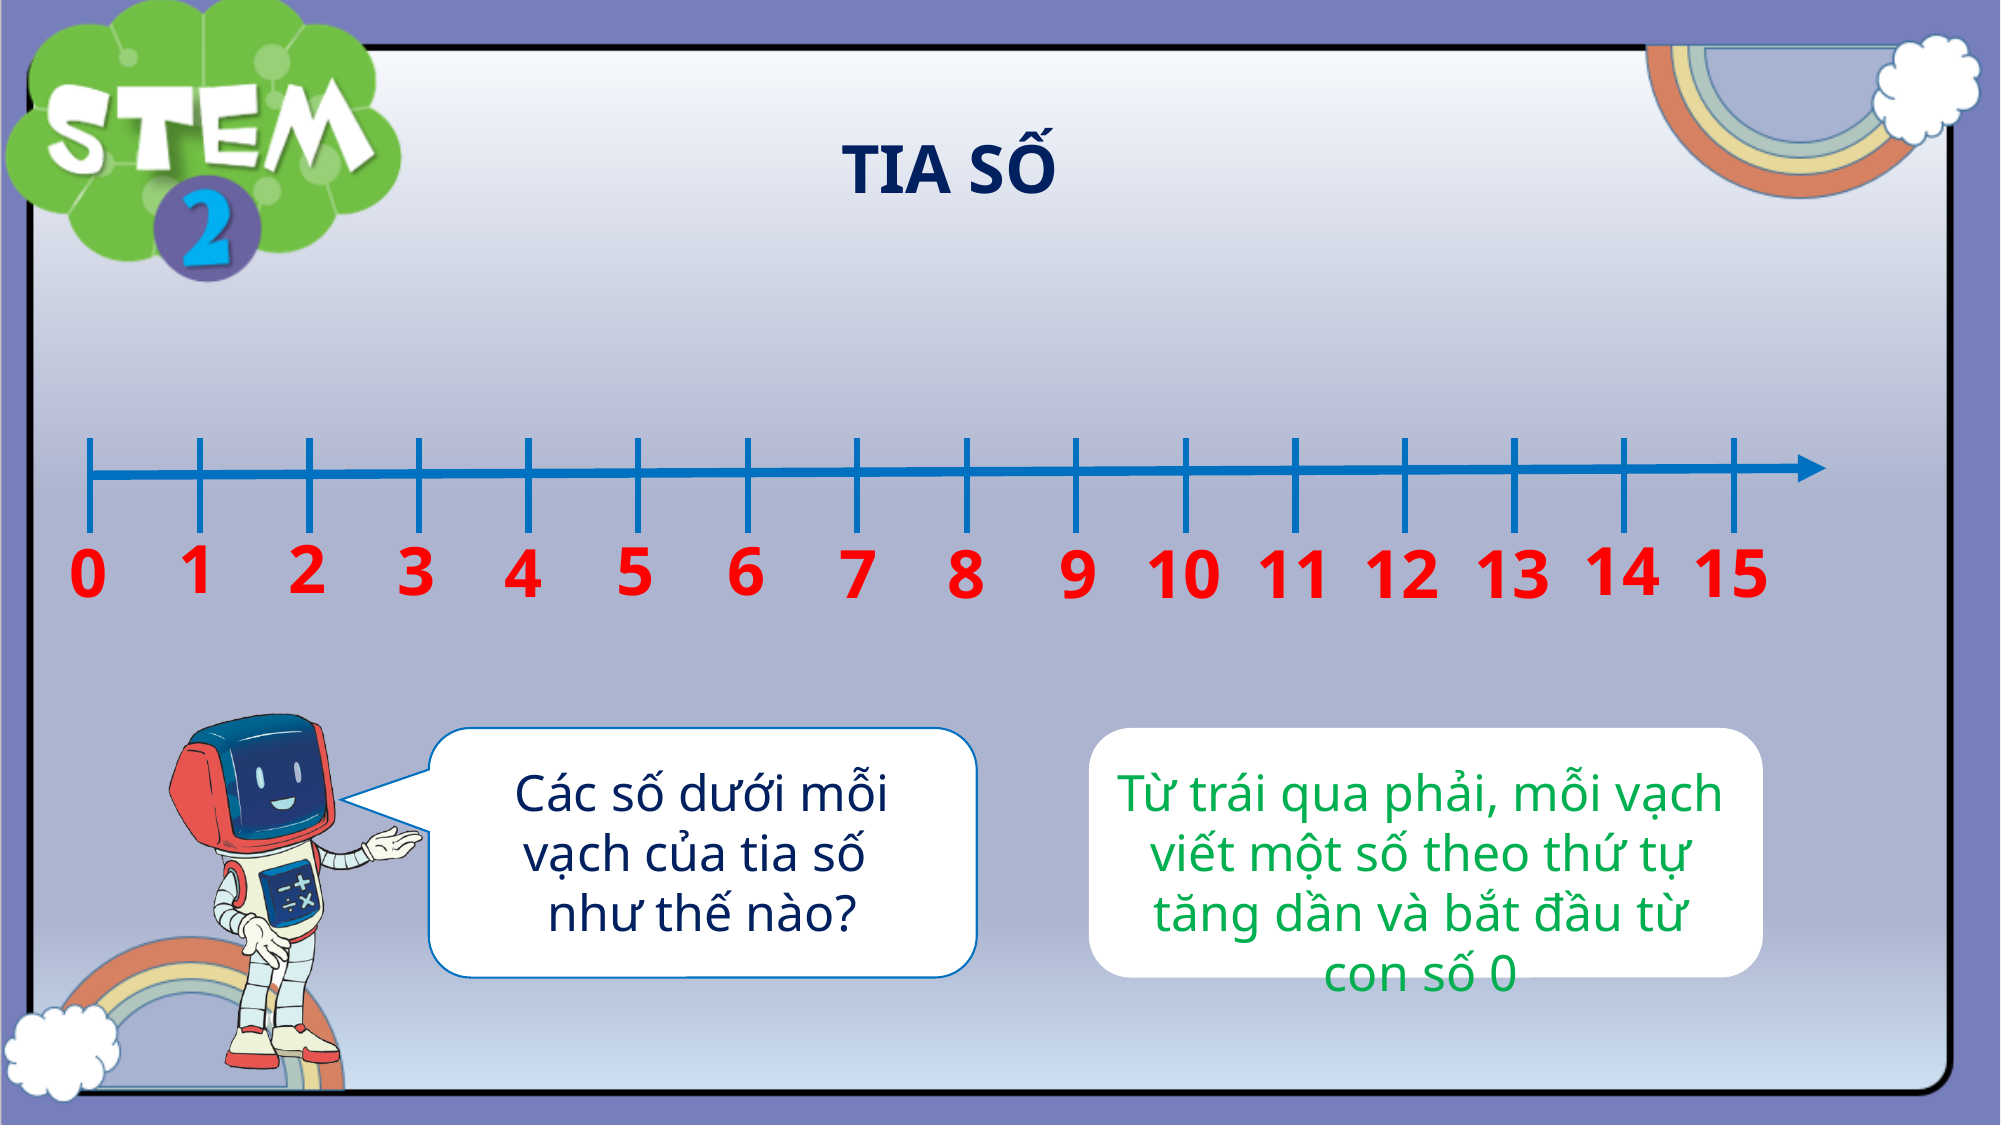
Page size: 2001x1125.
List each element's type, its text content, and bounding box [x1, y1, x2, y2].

text_box 2 [273, 519, 362, 615]
text_box [433, 727, 977, 978]
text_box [972, 467, 1071, 476]
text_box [1190, 467, 1291, 476]
text_box 8 [932, 524, 1021, 620]
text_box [862, 467, 962, 476]
text_box 14 [1568, 520, 1708, 616]
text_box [204, 467, 305, 476]
text_box [1088, 727, 1763, 968]
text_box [95, 467, 195, 476]
text_box 9 [1044, 524, 1130, 620]
text_box 1 [163, 519, 252, 615]
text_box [1080, 467, 1181, 476]
picture [0, 0, 2001, 1125]
text_box 11 [1241, 524, 1348, 620]
text_box 15 [1677, 522, 1817, 618]
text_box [1409, 467, 1510, 476]
text_box Các số dưới mỗi vạch của tia số như thế nào? [448, 754, 956, 950]
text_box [1629, 467, 1729, 476]
text_box 4 [489, 522, 578, 618]
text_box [423, 467, 524, 476]
text_box 12 [1348, 524, 1459, 620]
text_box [1299, 467, 1400, 476]
text_box 6 [712, 520, 801, 616]
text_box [753, 467, 852, 476]
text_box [1739, 467, 1827, 476]
text_box TIA SỐ [711, 119, 1189, 215]
text_box 7 [824, 524, 913, 620]
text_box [533, 467, 633, 476]
text_box Từ trái qua phải, mỗi vạch viết một số theo thứ tự tăng dần và bắt đầu từ con số 0 [1094, 754, 1748, 1010]
text_box 13 [1459, 524, 1569, 620]
text_box 10 [1130, 524, 1241, 620]
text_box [643, 467, 743, 476]
text_box 3 [382, 520, 471, 616]
text_box 0 [54, 522, 143, 618]
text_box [313, 467, 414, 476]
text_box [1519, 467, 1619, 476]
text_box 5 [601, 521, 690, 617]
